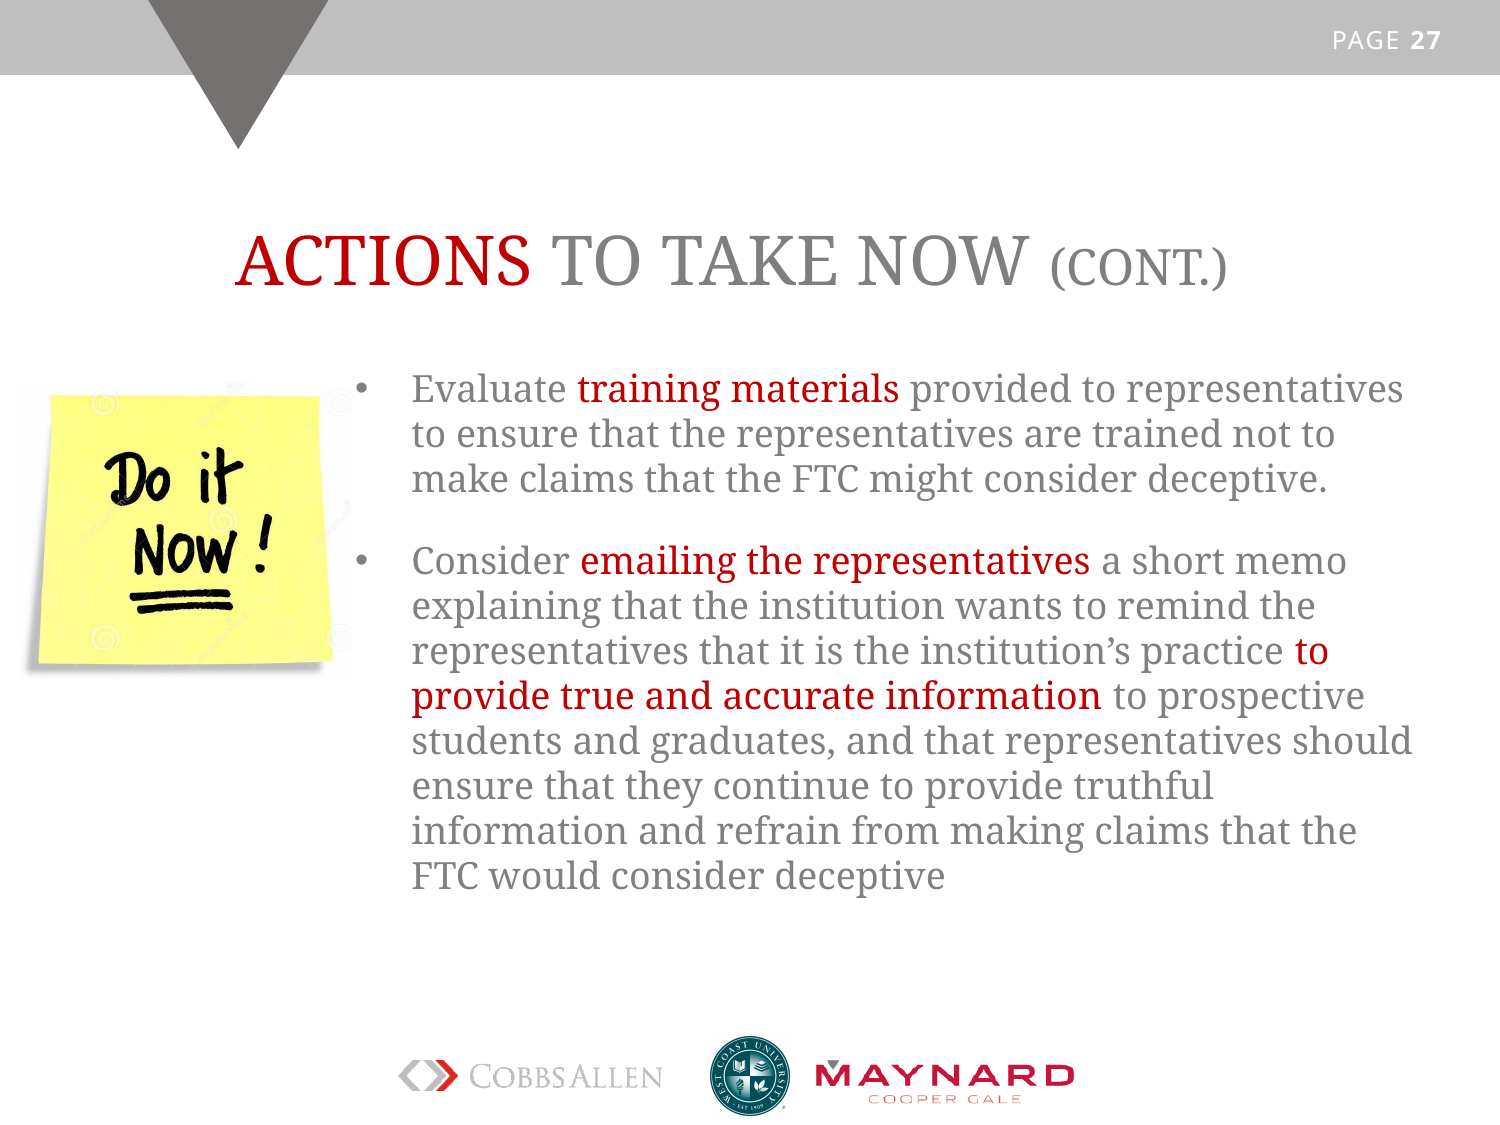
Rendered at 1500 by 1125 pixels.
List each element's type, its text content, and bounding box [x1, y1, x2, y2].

picture [19, 381, 352, 682]
title Actions to Take Now (cont.) [235, 226, 1436, 302]
picture [710, 1036, 790, 1116]
picture [816, 1060, 1074, 1104]
picture [398, 1060, 662, 1091]
list Evaluate training materials provided to representatives to ensure that the representatives are trained not to make claims that the FTC might consider deceptive. Consider emailing the representatives a short memo explaining that the institution wants to remind the representatives that it is the institution’s practice to provide true and accurate information to prospective students and graduates, and that representatives should ensure that they continue to provide truthful information and refrain from making claims that the FTC would consider deceptive [339, 357, 1436, 983]
